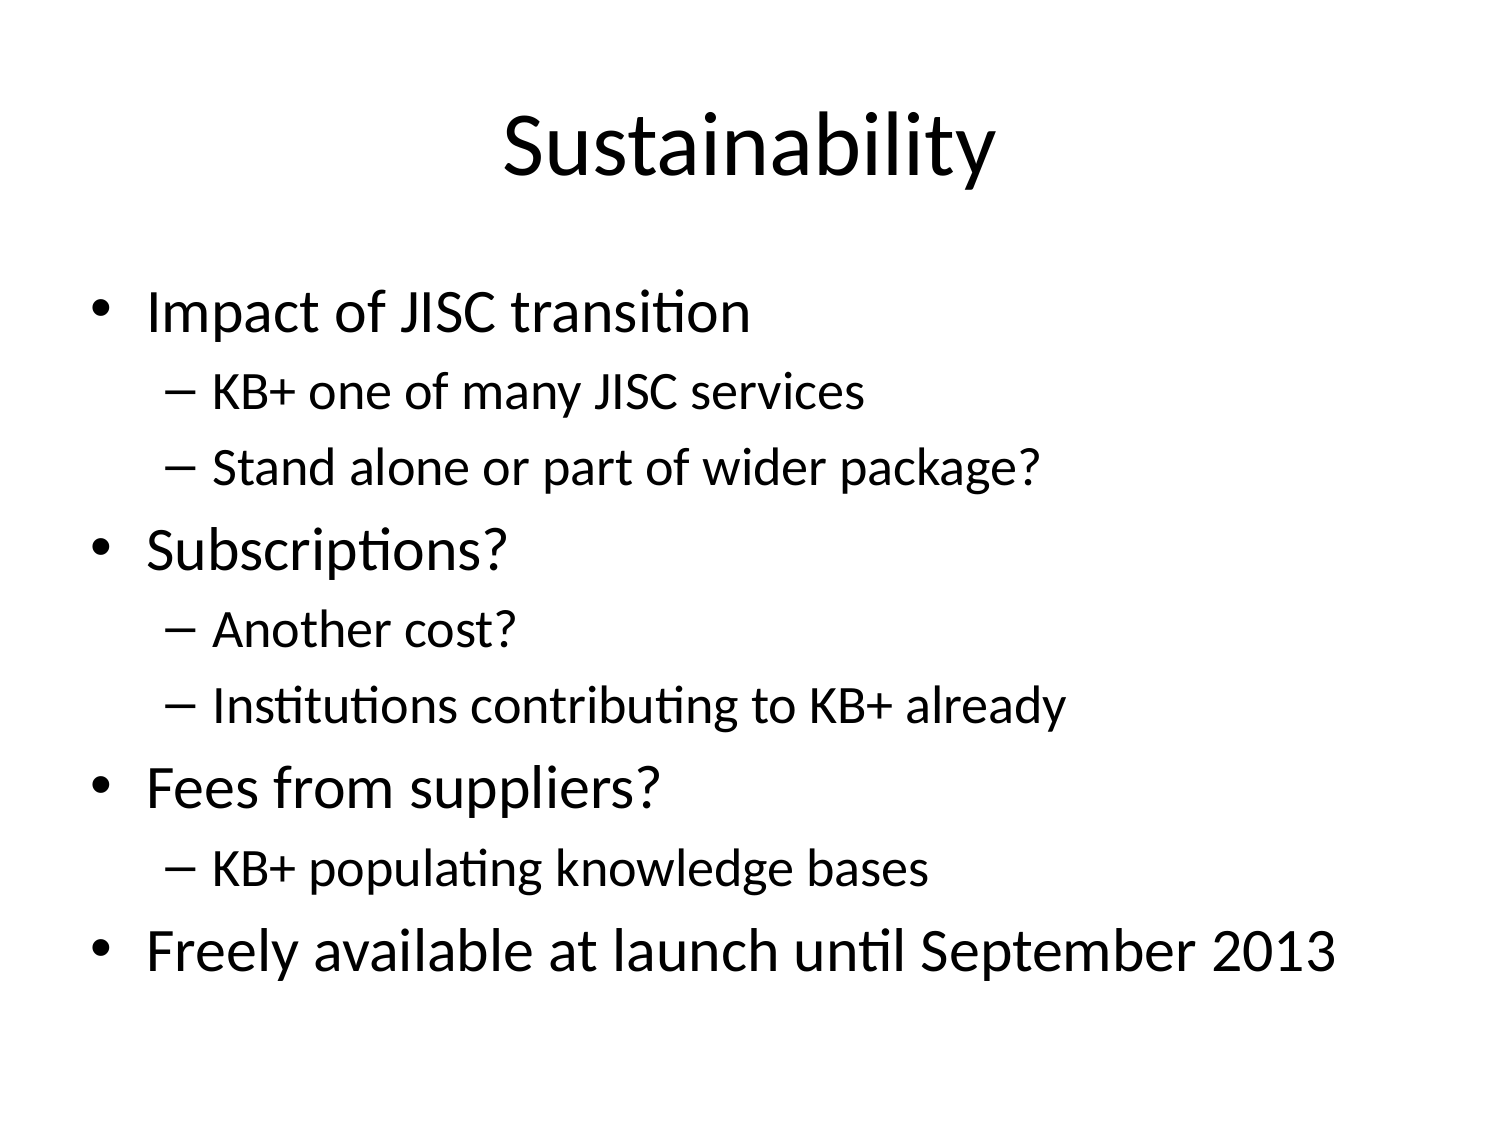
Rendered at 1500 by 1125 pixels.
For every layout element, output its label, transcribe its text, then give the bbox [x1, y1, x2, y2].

title Sustainability [75, 45, 1425, 233]
list Impact of JISC transition KB+ one of many JISC services Stand alone or part of wider package? Subscriptions? Another cost? Institutions contributing to KB+ already Fees from suppliers? KB+ populating knowledge bases Freely available at launch until September 2013 [75, 262, 1425, 1005]
